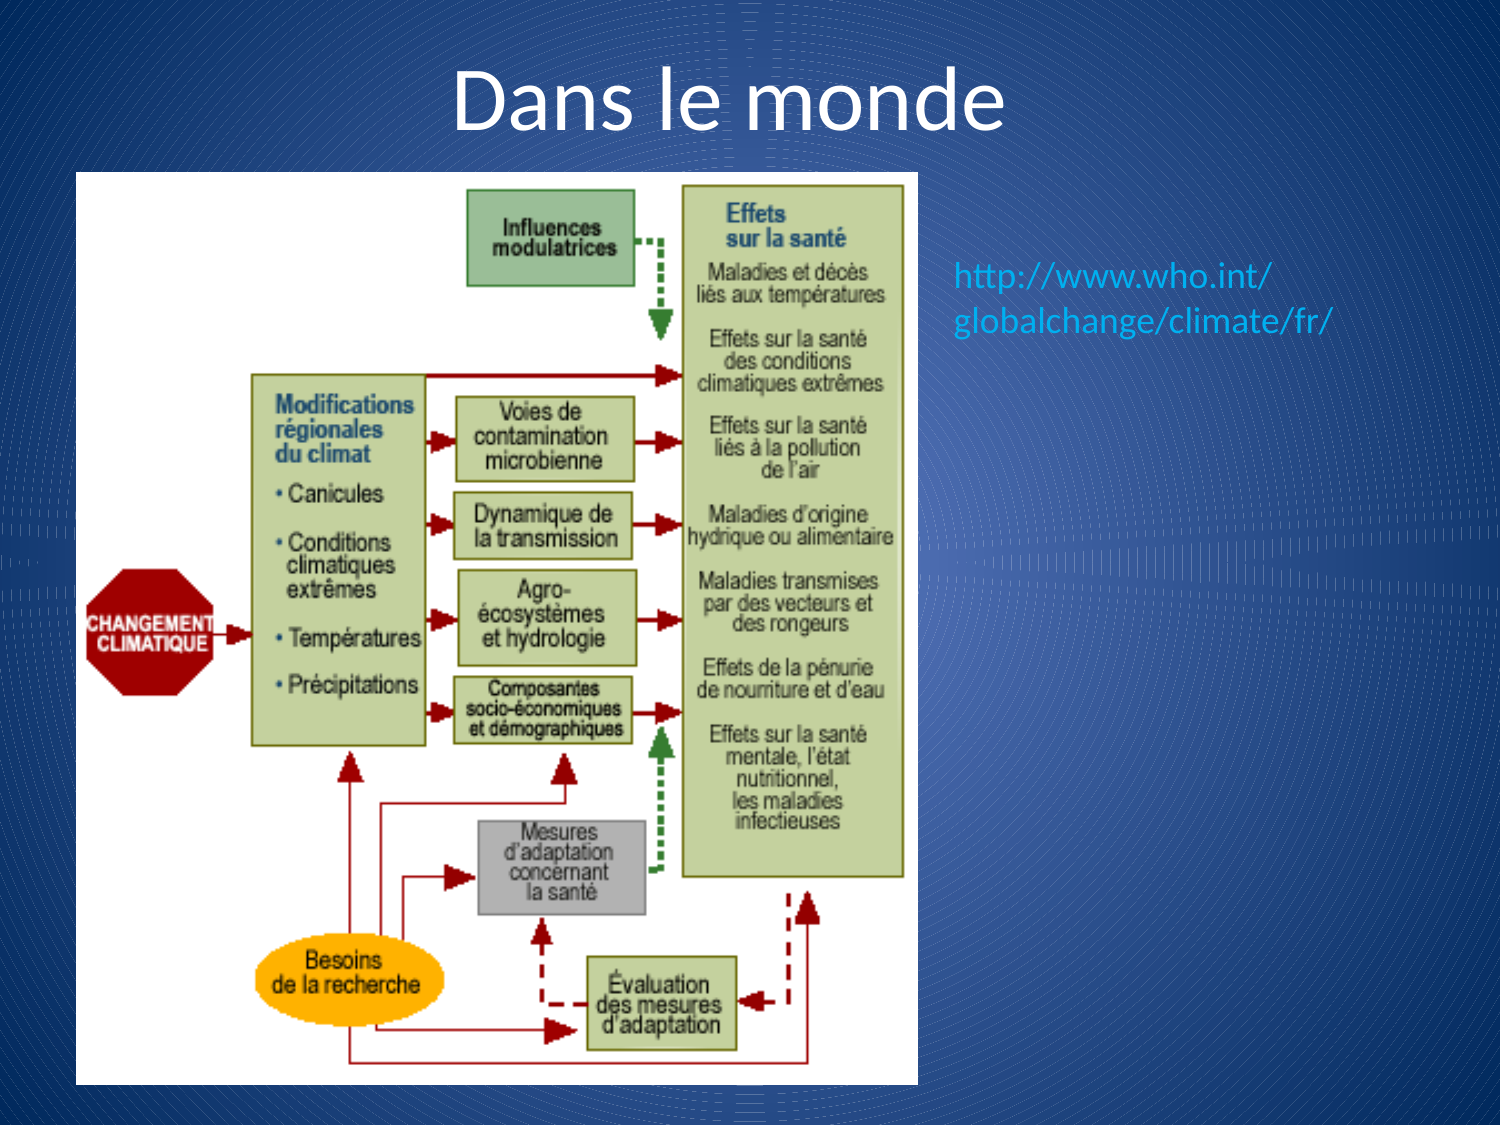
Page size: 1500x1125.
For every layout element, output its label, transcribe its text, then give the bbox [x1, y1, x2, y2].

title Dans le monde [64, 0, 1415, 188]
picture [76, 172, 919, 1086]
text_box http://www.who.int/globalchange/climate/fr/ [938, 243, 1459, 349]
